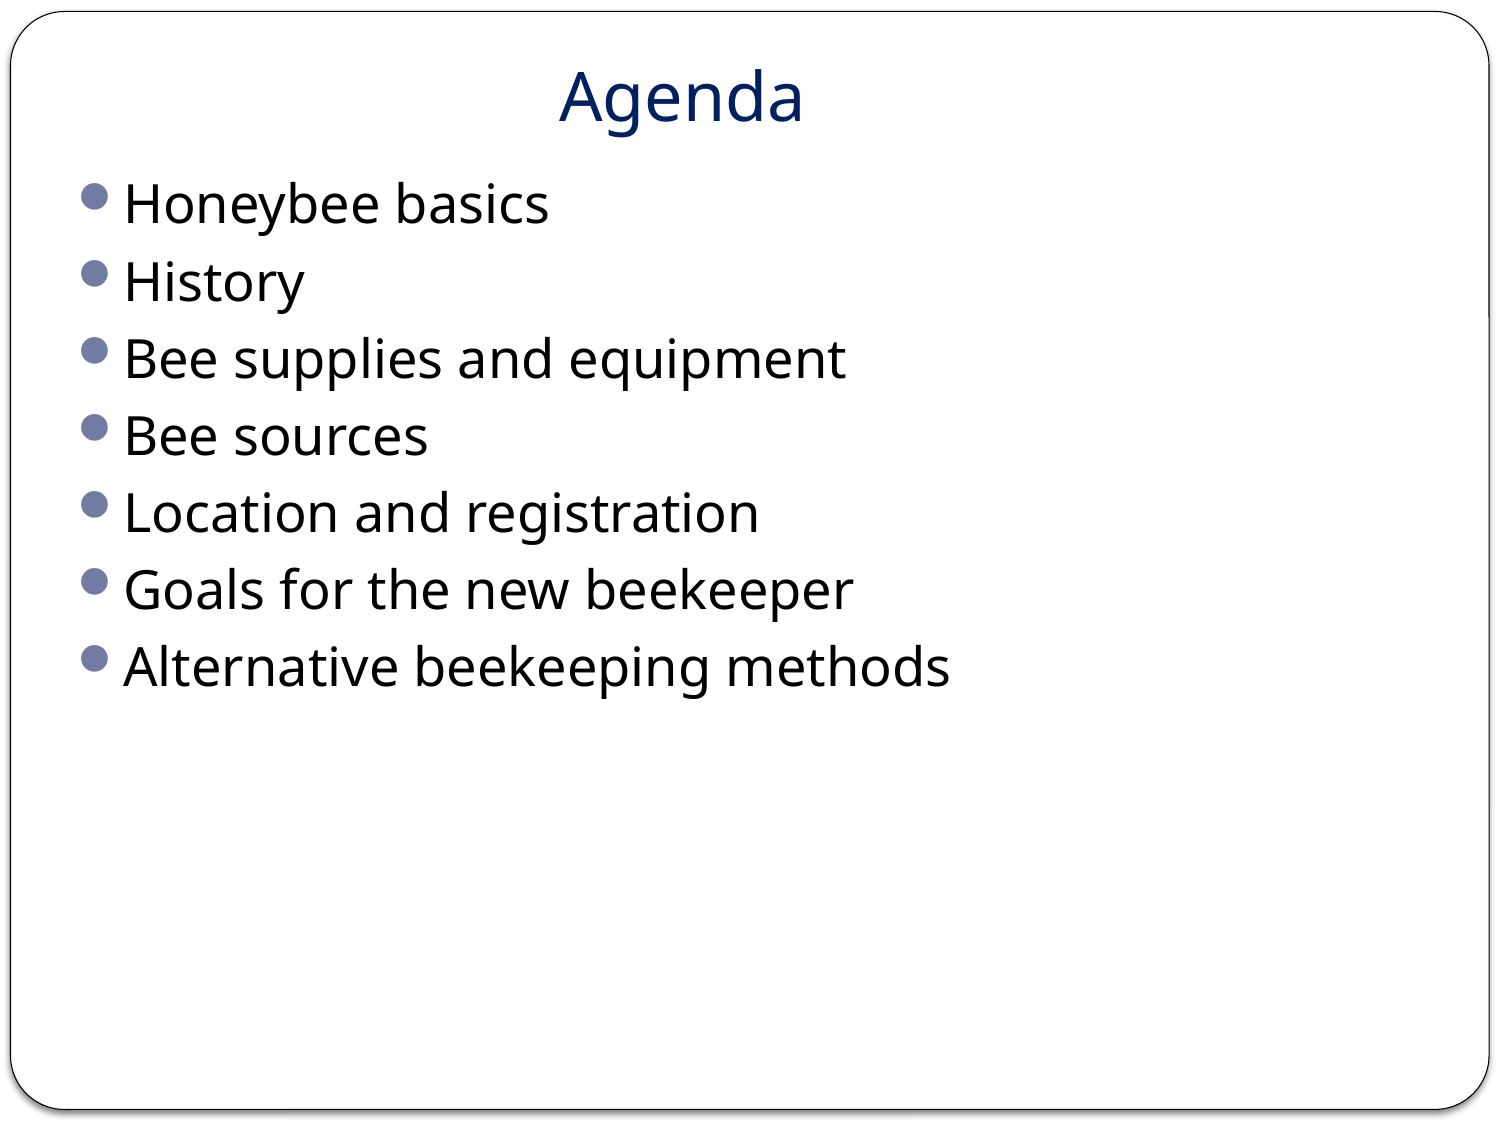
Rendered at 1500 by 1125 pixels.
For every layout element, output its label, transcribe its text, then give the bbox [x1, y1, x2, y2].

title Agenda [62, 45, 1425, 150]
list Honeybee basics History Bee supplies and equipment Bee sources Location and registration Goals for the new beekeeper Alternative beekeeping methods [62, 162, 1425, 988]
